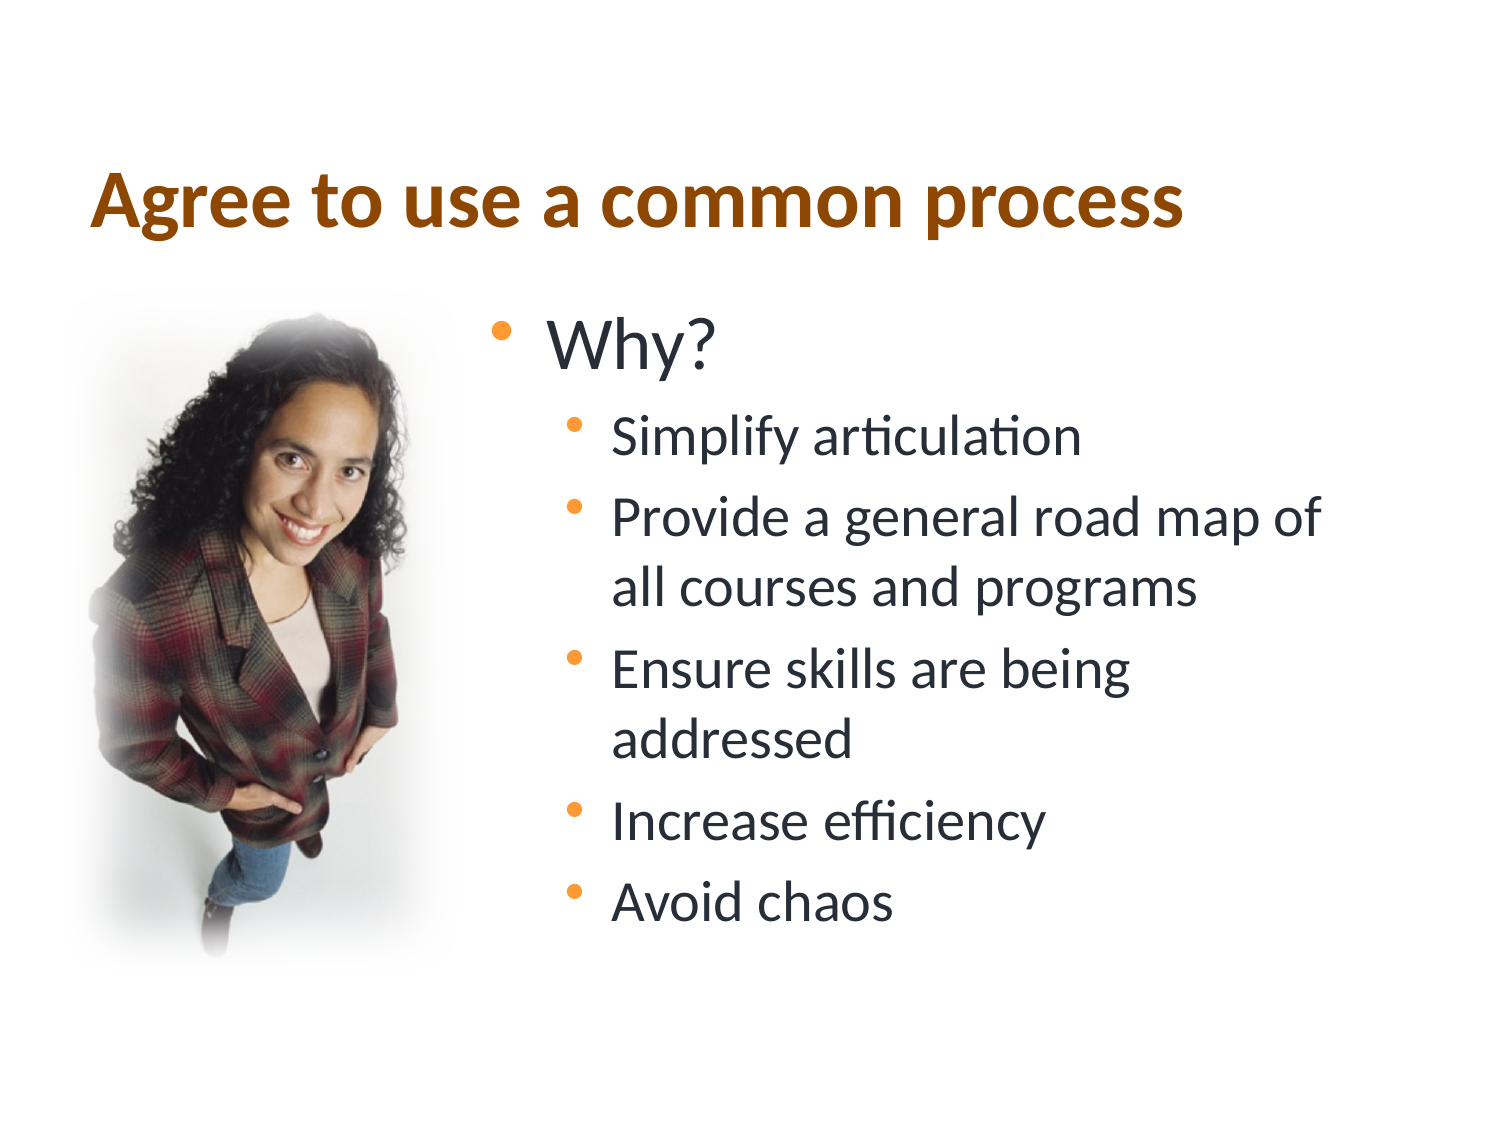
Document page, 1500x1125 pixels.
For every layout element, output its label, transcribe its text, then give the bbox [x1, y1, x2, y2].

list Why? Simplify articulation Provide a general road map of all courses and programs Ensure skills are being addressed Increase efficiency Avoid chaos [474, 287, 1376, 988]
title Agree to use a common process [74, 99, 1351, 288]
picture [62, 287, 462, 976]
